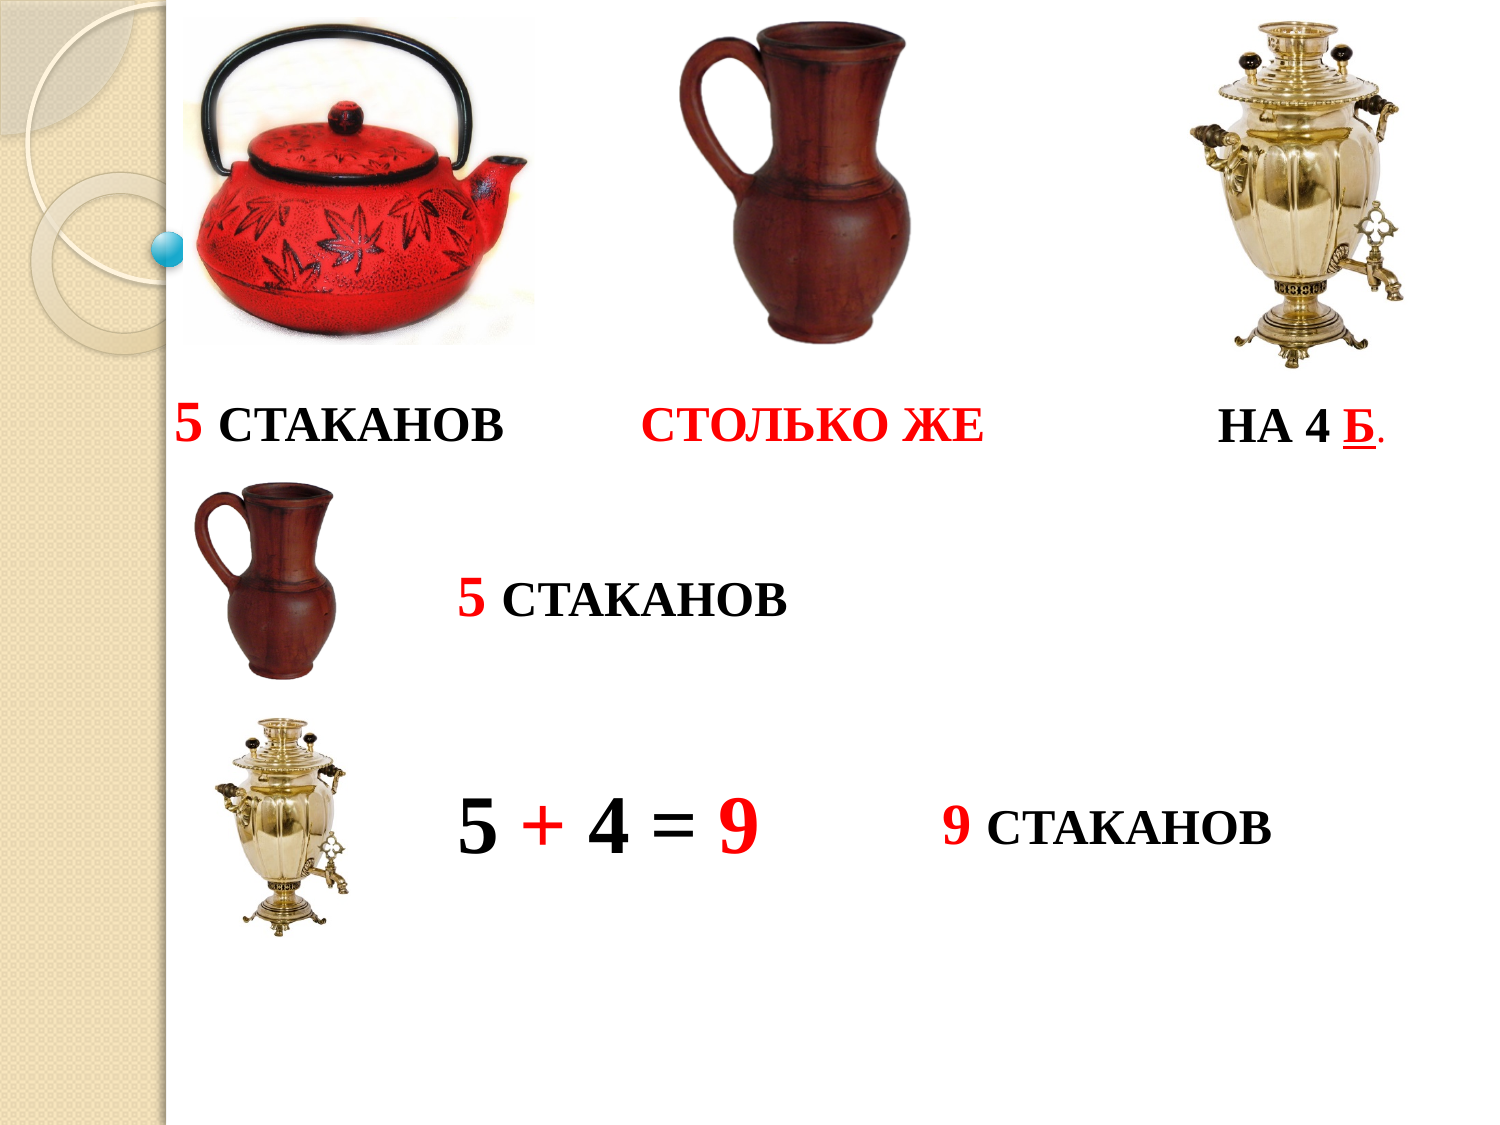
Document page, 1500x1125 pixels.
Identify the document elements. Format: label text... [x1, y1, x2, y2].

picture [678, 20, 916, 347]
picture [212, 715, 351, 941]
text_box 9 СТАКАНОВ [927, 778, 1341, 864]
text_box НА 4 Б. [1203, 385, 1410, 461]
text_box СТОЛЬКО ЖЕ [625, 384, 1039, 460]
text_box 5 СТАКАНОВ [159, 375, 573, 461]
text_box 5 СТАКАНОВ [442, 550, 857, 636]
picture [182, 17, 535, 346]
text_box 5 + 4 = 9 [442, 763, 857, 878]
picture [194, 481, 340, 681]
picture [1186, 17, 1408, 376]
